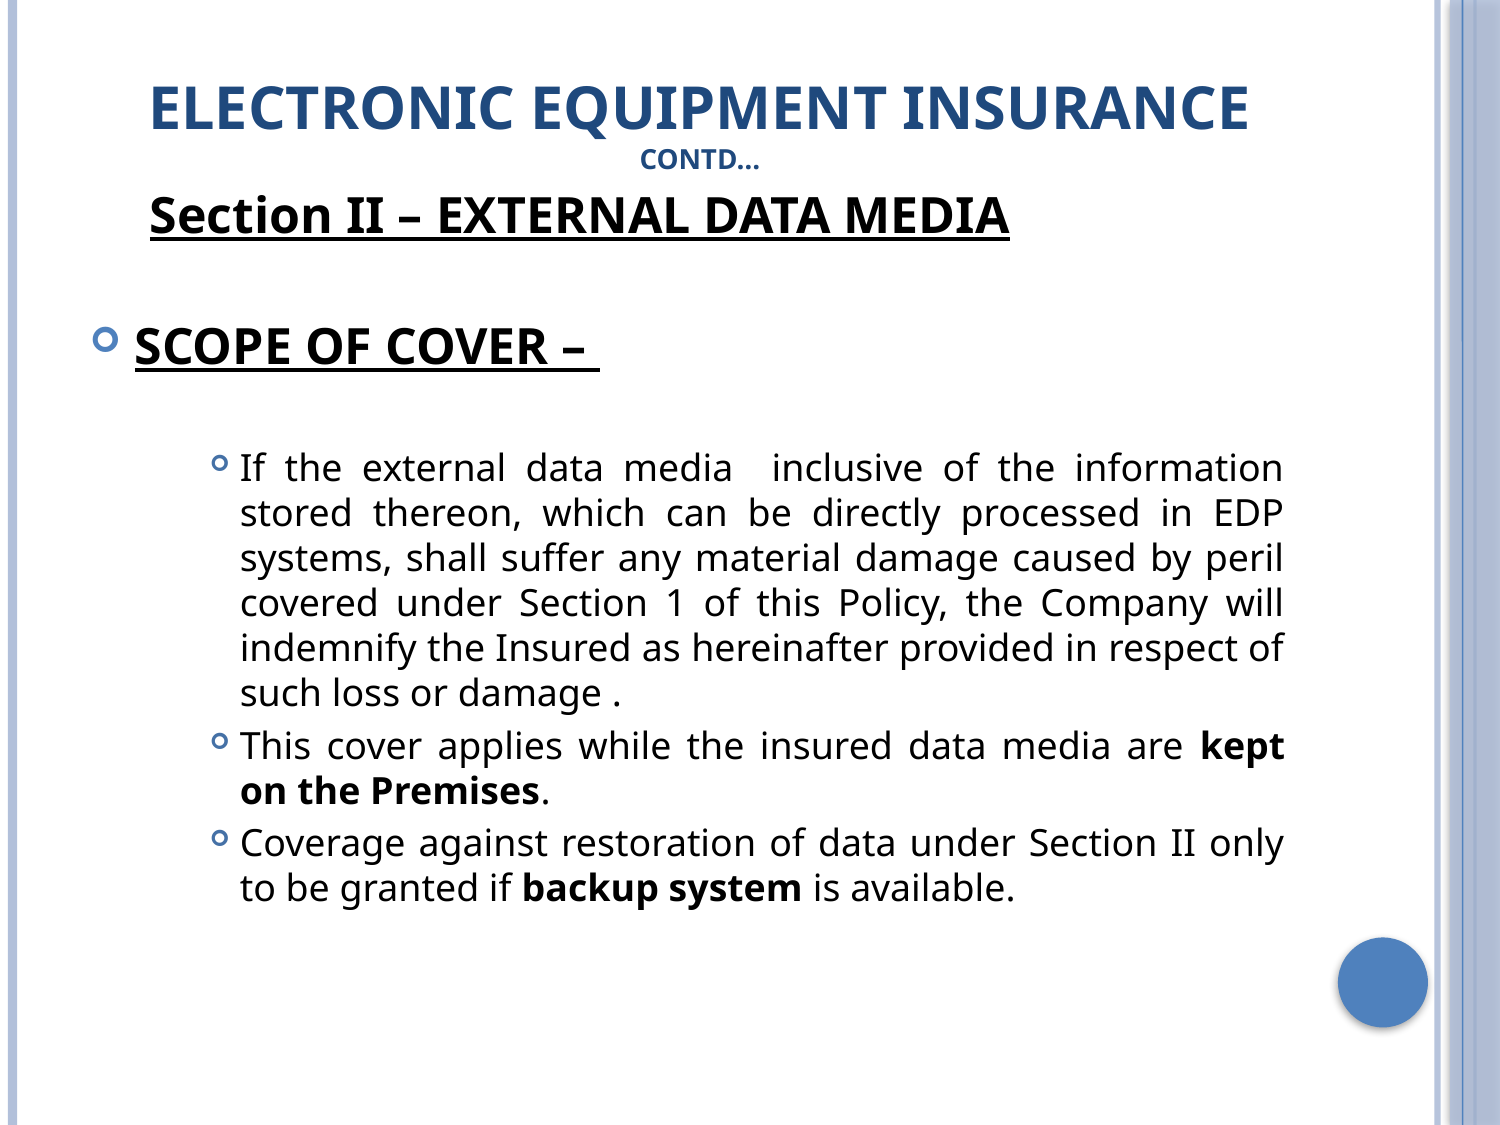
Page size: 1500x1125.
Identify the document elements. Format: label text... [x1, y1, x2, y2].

title Electronic Equipment Insurance Contd… [87, 62, 1313, 183]
list Section II – EXTERNAL DATA MEDIA SCOPE OF COVER – If the external data media inclusive of the information stored thereon, which can be directly processed in EDP systems, shall suffer any material damage caused by peril covered under Section 1 of this Policy, the Company will indemnify the Insured as hereinafter provided in respect of such loss or damage . This cover applies while the insured data media are kept on the Premises. Coverage against restoration of data under Section II only to be granted if backup system is available. [75, 175, 1300, 1062]
